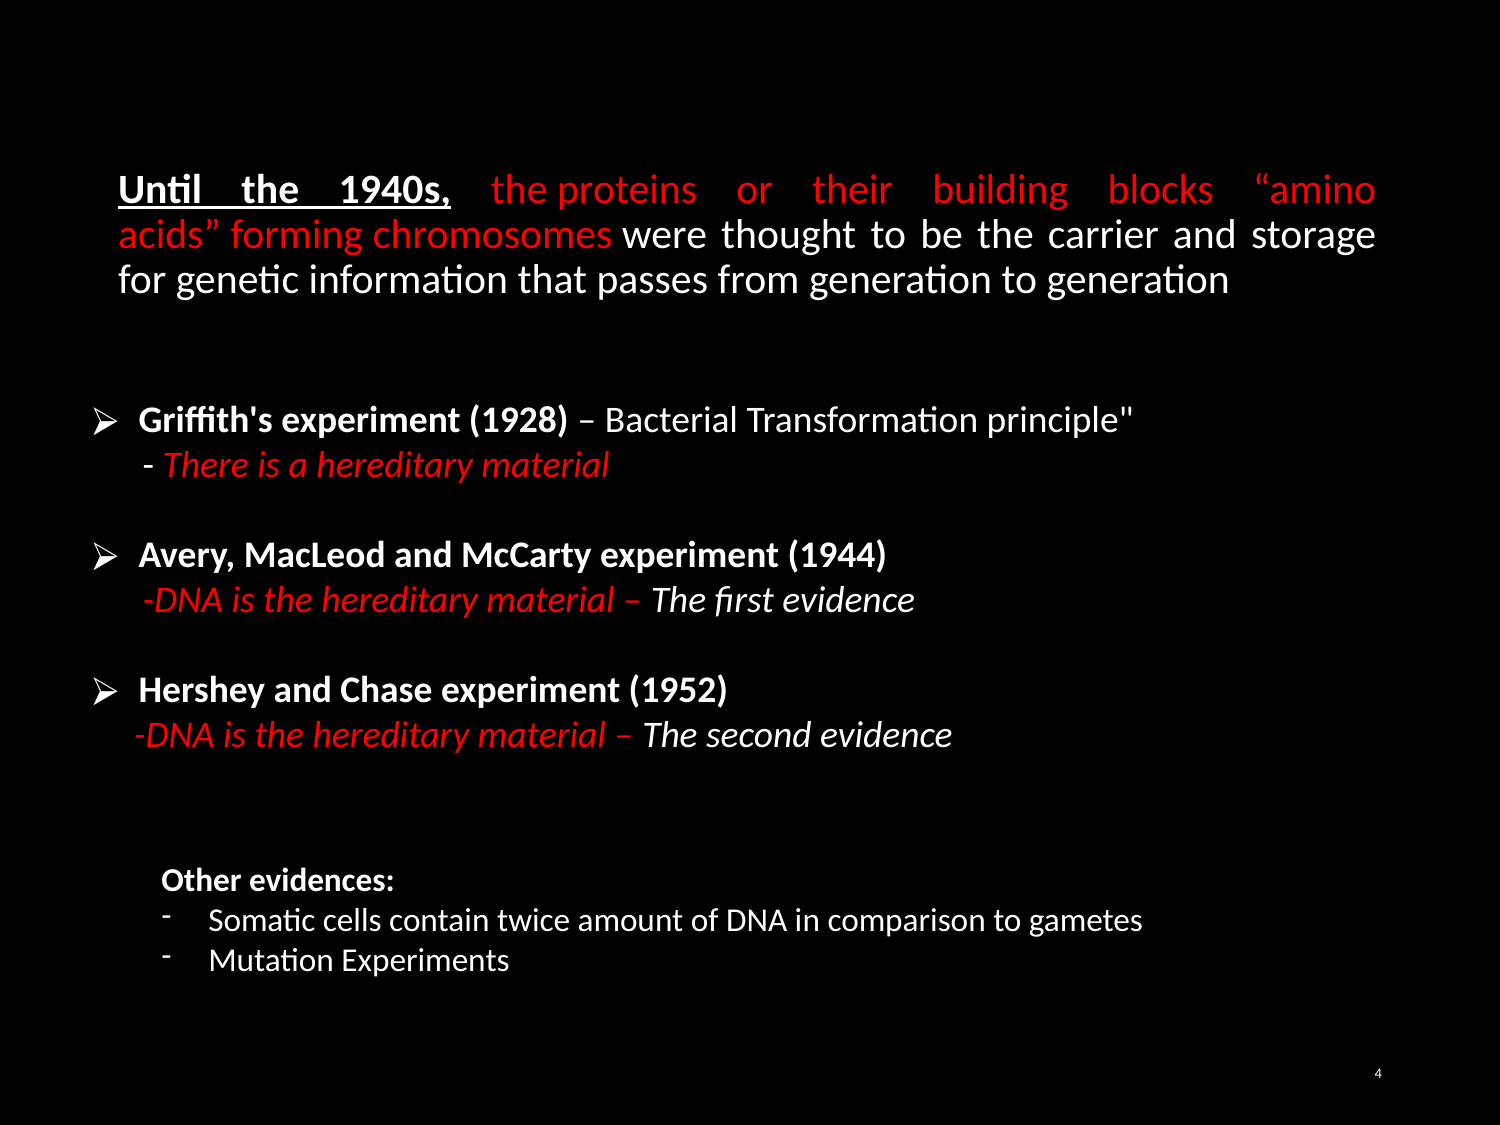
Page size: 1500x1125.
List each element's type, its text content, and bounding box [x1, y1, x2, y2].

title Until the 1940s, the proteins or their building blocks “amino acids” forming chromosomes were thought to be the carrier and storage for genetic information that passes from generation to generation [103, 92, 1392, 311]
slide_number ‹#› [1059, 1042, 1397, 1103]
text_box Griffith's experiment (1928) – Bacterial Transformation principle" - There is a hereditary material Avery, MacLeod and McCarty experiment (1944) -DNA is the hereditary material – The first evidence Hershey and Chase experiment (1952) -DNA is the hereditary material – The second evidence [76, 387, 1283, 763]
text_box Other evidences: Somatic cells contain twice amount of DNA in comparison to gametes Mutation Experiments [146, 850, 1349, 986]
